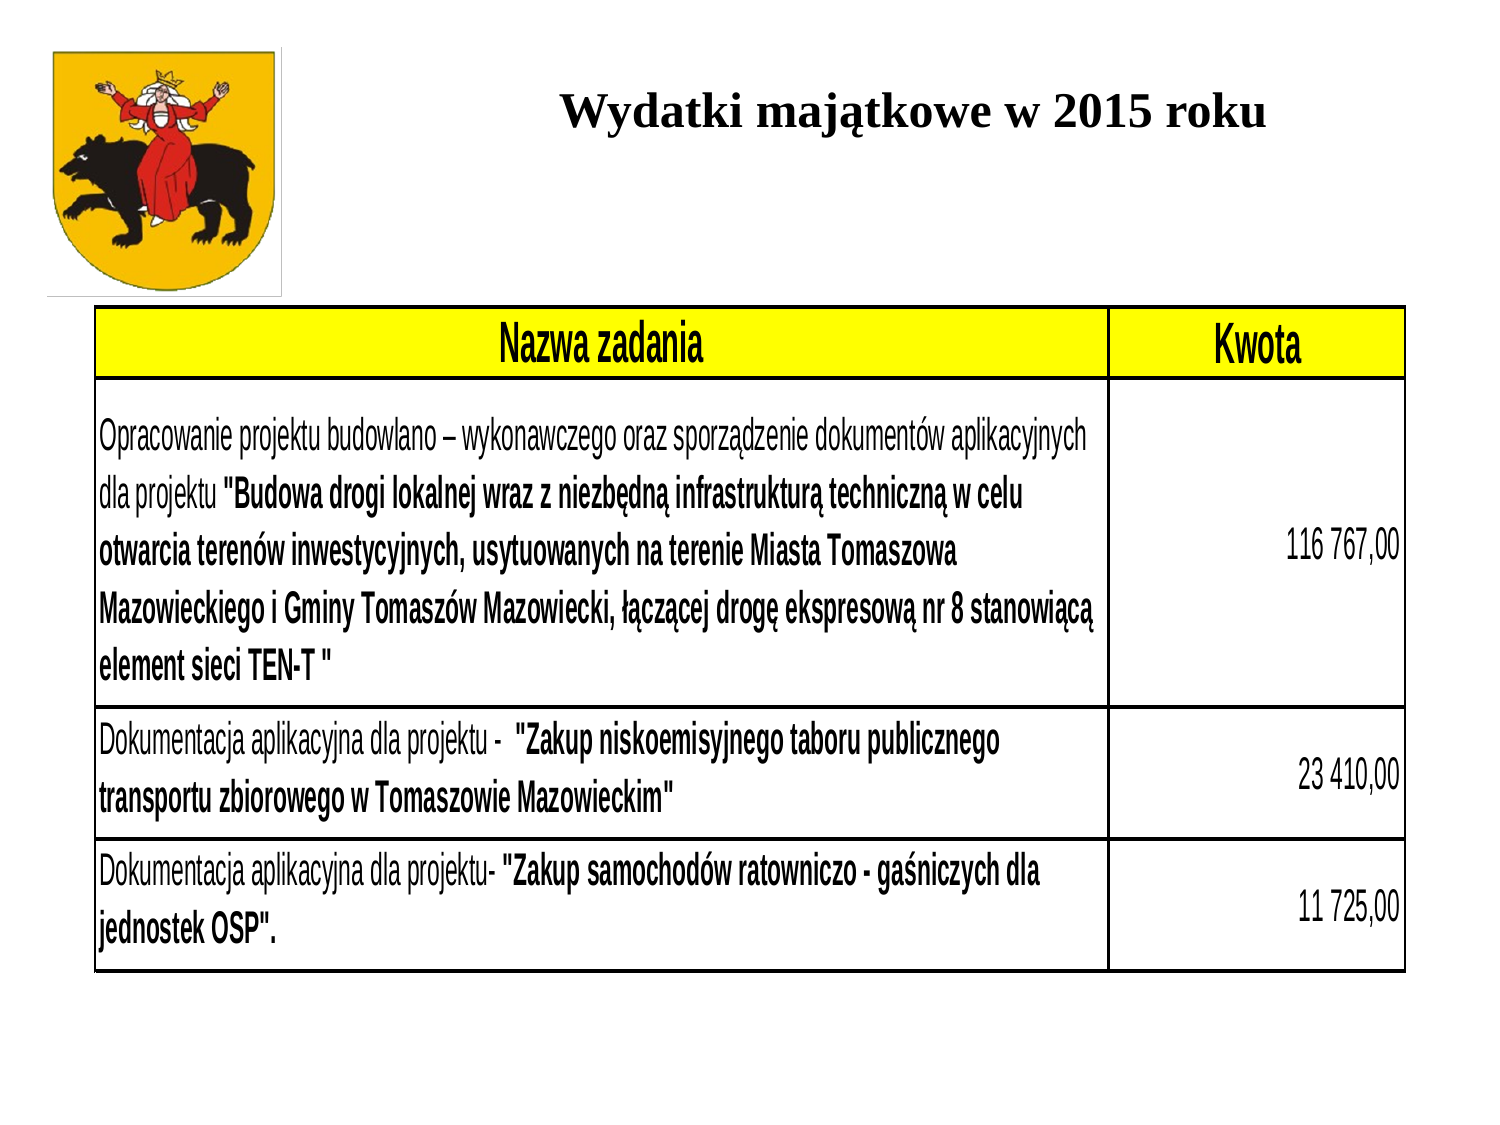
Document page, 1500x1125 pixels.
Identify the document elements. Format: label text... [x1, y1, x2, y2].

picture [46, 46, 282, 297]
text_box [93, 304, 1407, 973]
text_box Wydatki majątkowe w 2015 roku [466, 70, 1360, 145]
